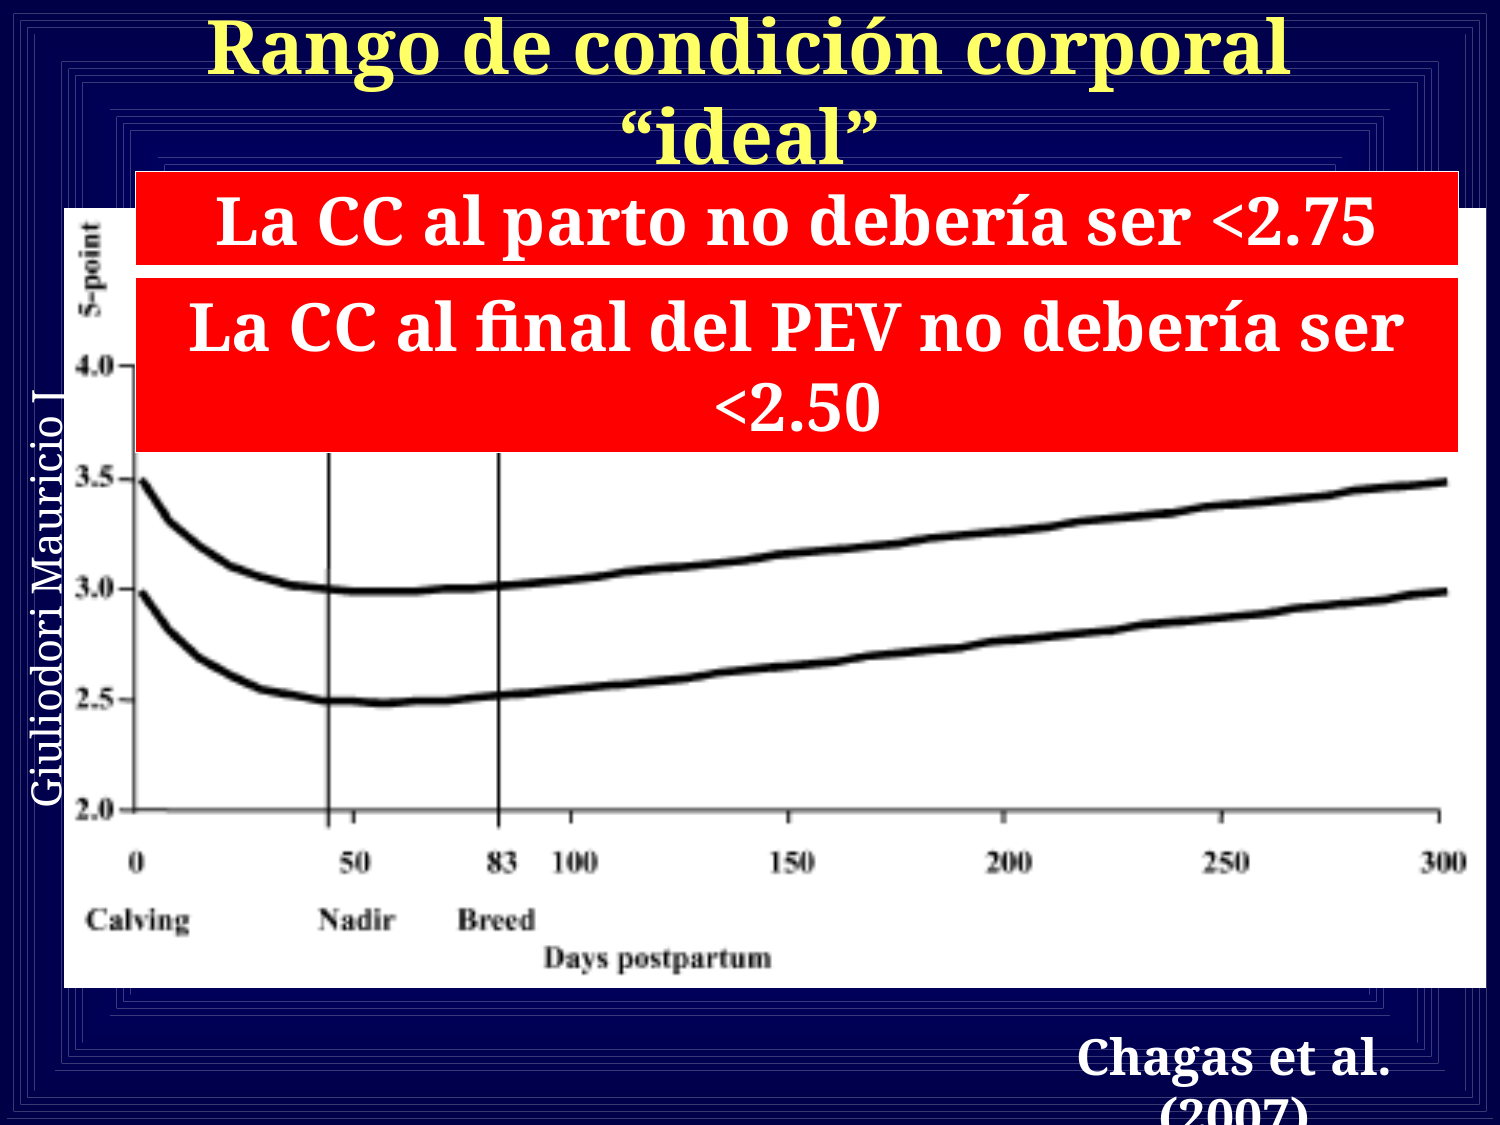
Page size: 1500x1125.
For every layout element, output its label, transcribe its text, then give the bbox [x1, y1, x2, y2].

text_box La CC al parto no debería ser <2.75 [135, 171, 1459, 206]
text_box Giuliodori Mauricio J [12, 374, 59, 824]
text_box Chagas et al. (2007) [1009, 1018, 1459, 1125]
picture [64, 207, 1487, 988]
title Rango de condición corporal “ideal” [112, 0, 1388, 184]
